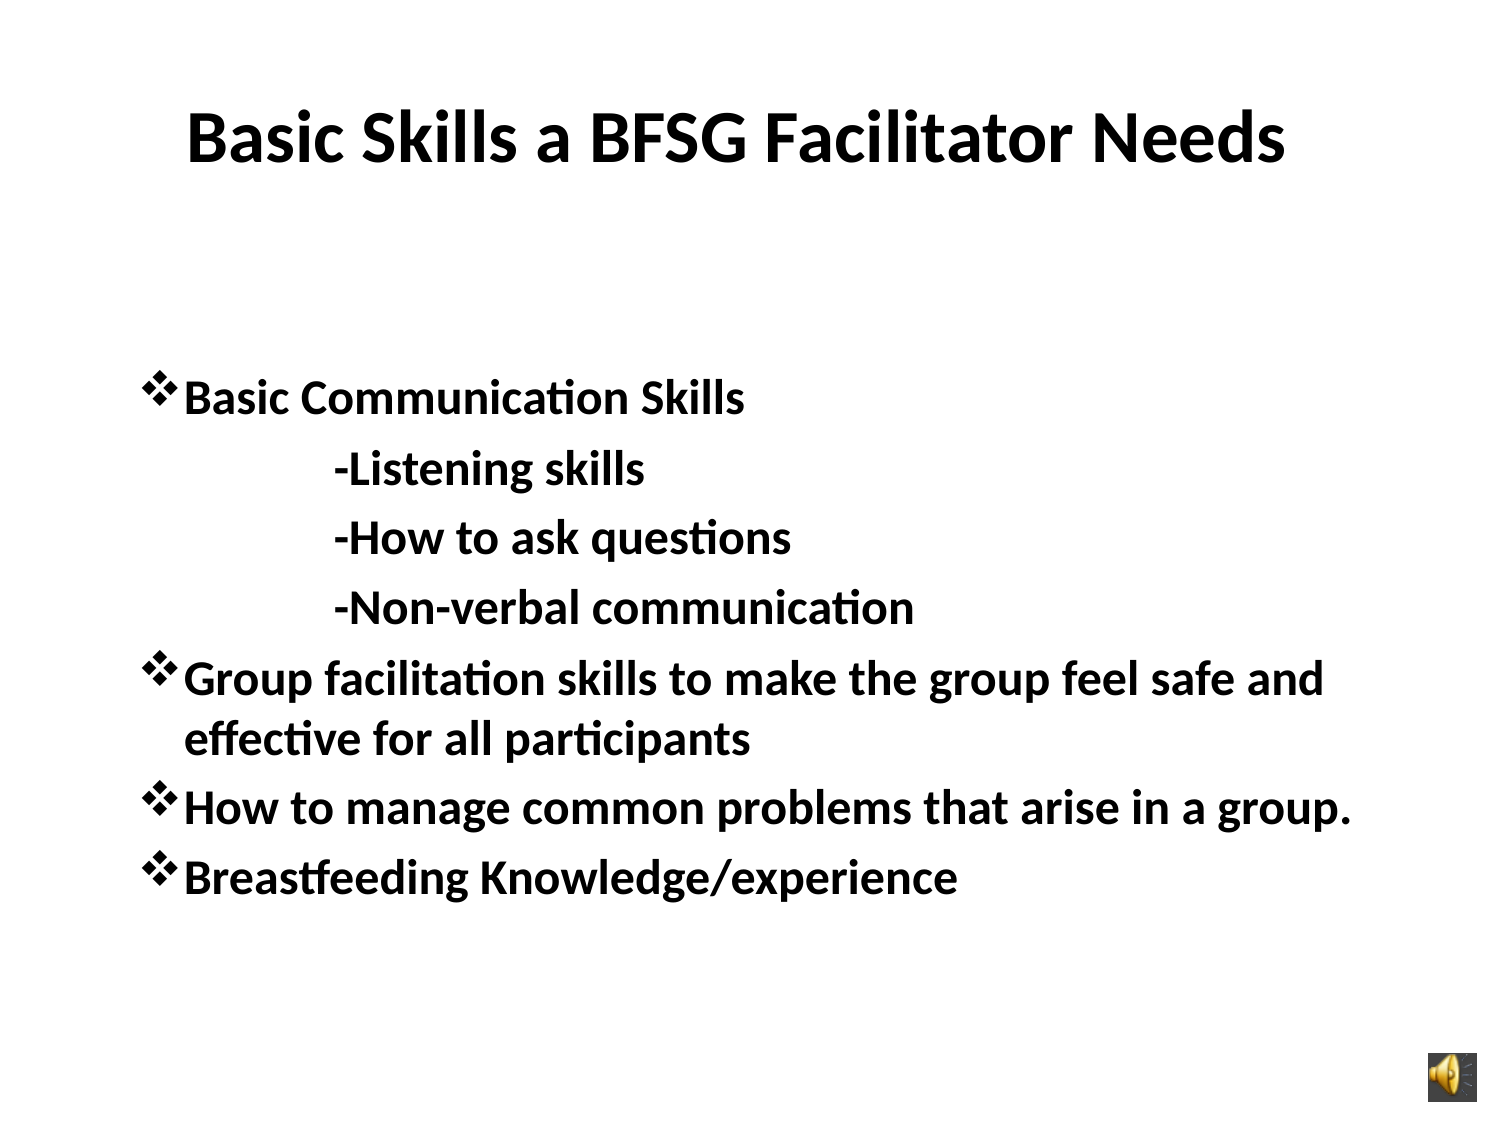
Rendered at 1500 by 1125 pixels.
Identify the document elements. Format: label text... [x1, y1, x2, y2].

picture [1427, 1052, 1478, 1103]
title Basic Skills a BFSG Facilitator Needs [99, 50, 1375, 238]
list Basic Communication Skills -Listening skills -How to ask questions -Non-verbal communication Group facilitation skills to make the group feel safe and effective for all participants How to manage common problems that arise in a group. Breastfeeding Knowledge/experience [112, 287, 1388, 1000]
